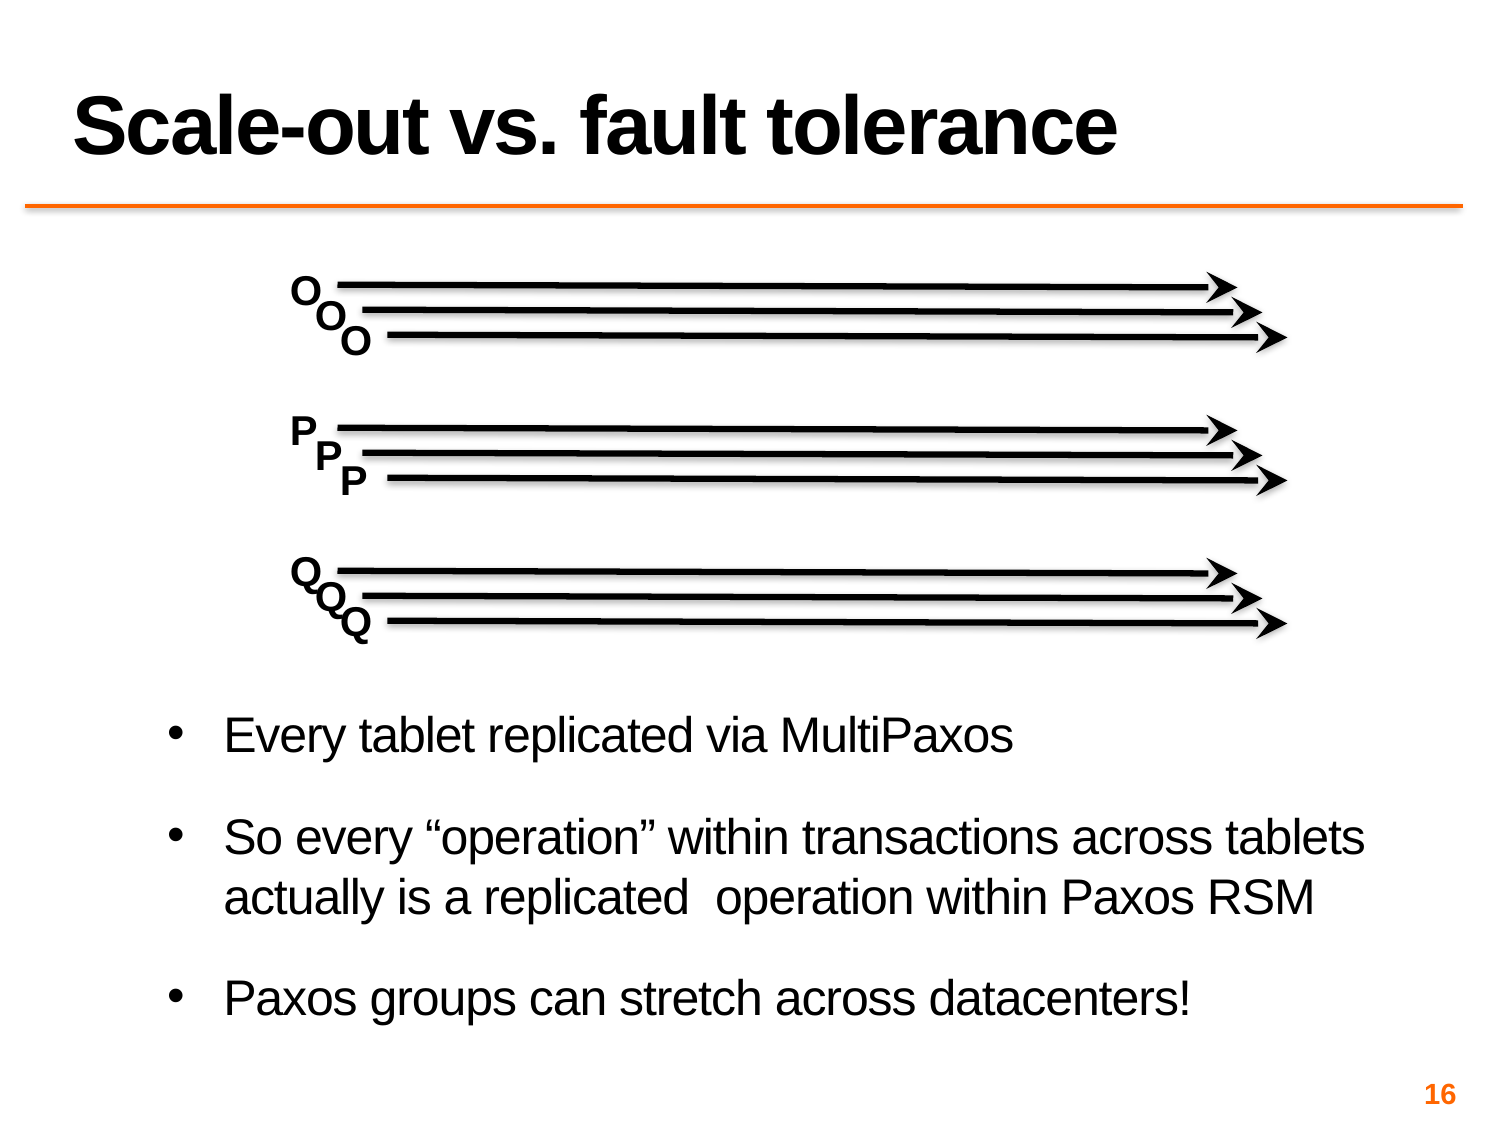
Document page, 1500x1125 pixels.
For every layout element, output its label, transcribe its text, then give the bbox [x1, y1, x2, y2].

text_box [324, 586, 1288, 653]
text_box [274, 536, 1238, 603]
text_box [324, 306, 1288, 373]
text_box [274, 396, 1238, 463]
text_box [324, 446, 1288, 513]
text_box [274, 256, 1238, 323]
title Scale-out vs. fault tolerance [57, 2, 1463, 178]
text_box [299, 281, 1263, 348]
list Every tablet replicated via MultiPaxos So every “operation” within transactions across tablets actually is a replicated operation within Paxos RSM Paxos groups can stretch across datacenters! [160, 696, 1435, 1125]
slide_number 16 [1435, 1074, 1463, 1110]
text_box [299, 421, 1263, 488]
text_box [299, 561, 1263, 628]
